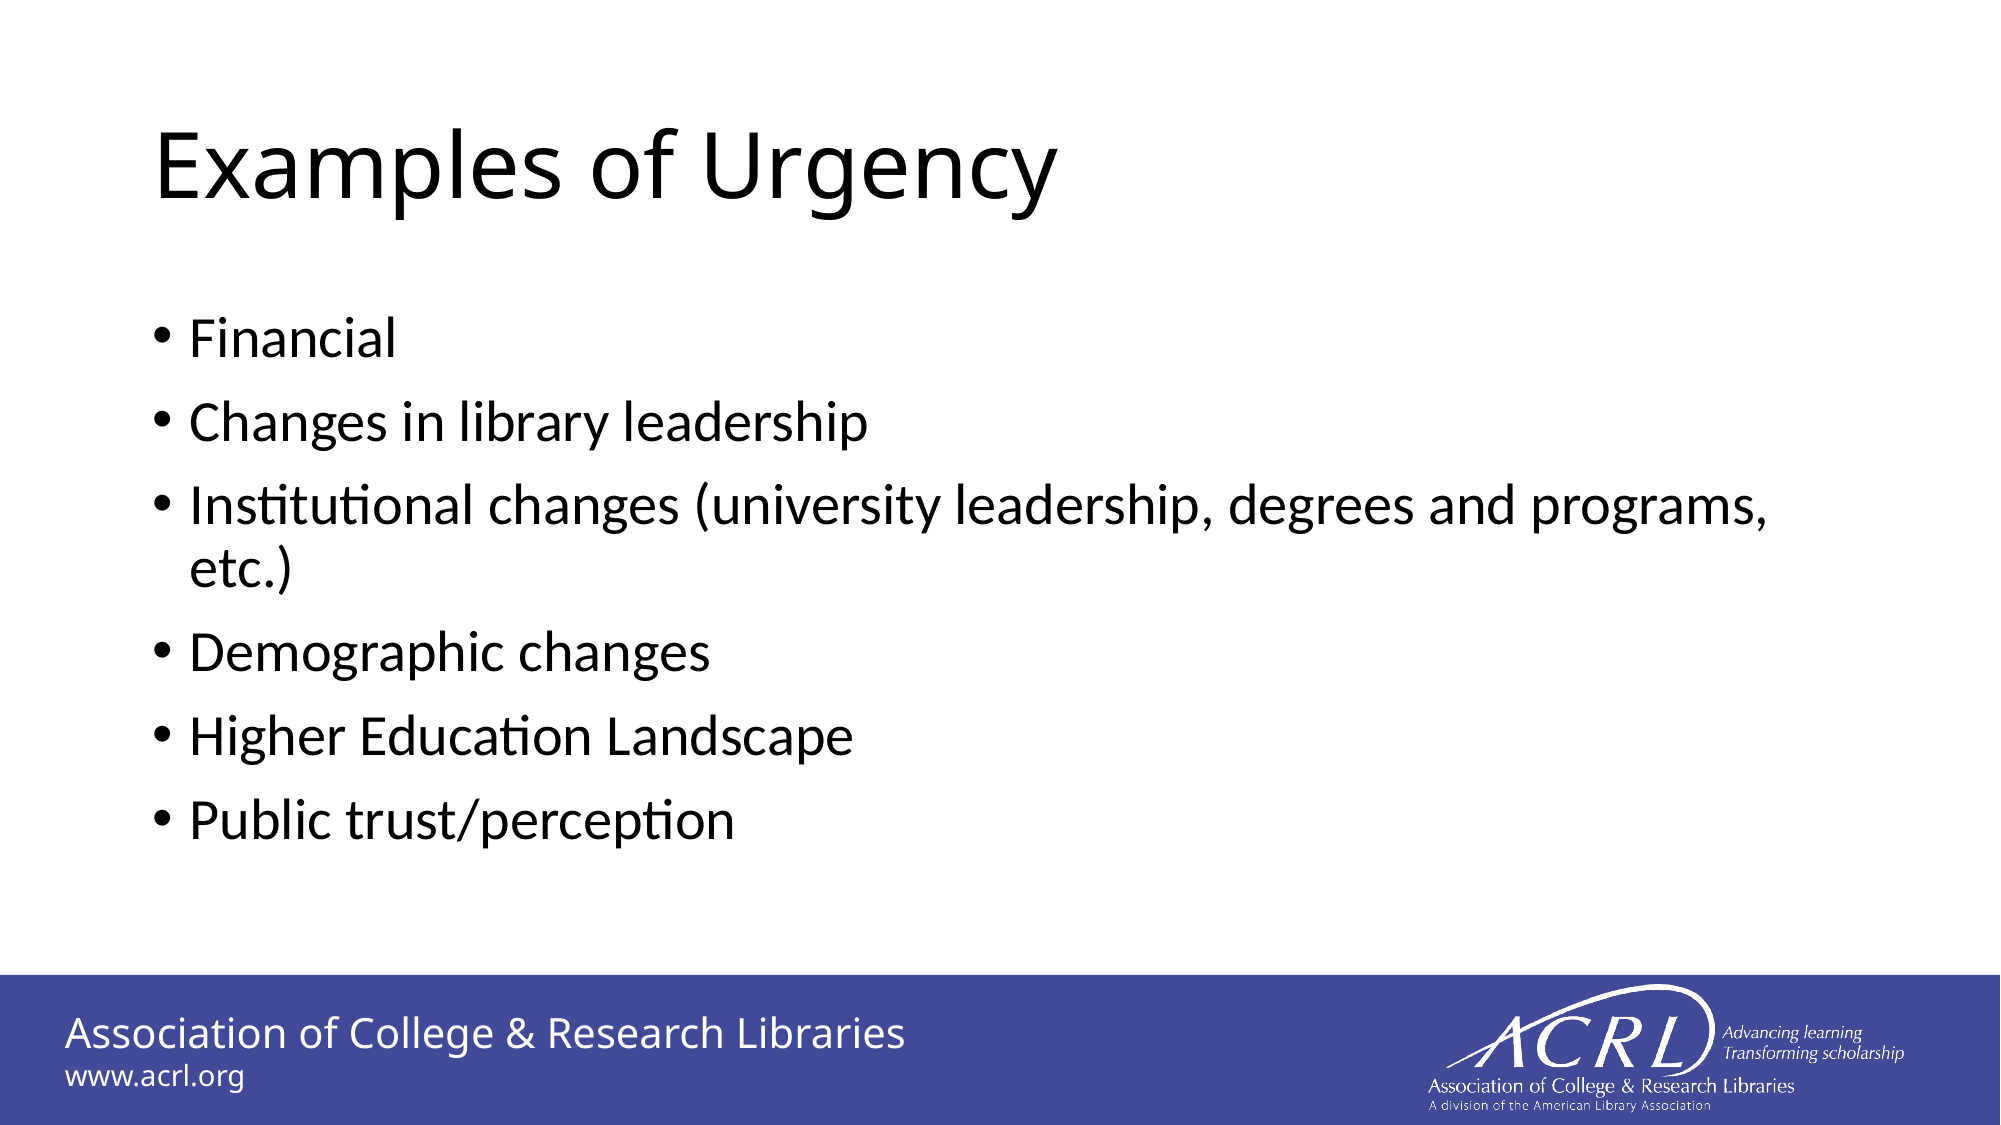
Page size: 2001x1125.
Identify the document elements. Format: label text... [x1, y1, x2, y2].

picture [1428, 984, 1904, 1113]
list Financial Changes in library leadership Institutional changes (university leadership, degrees and programs, etc.) Demographic changes Higher Education Landscape Public trust/perception [137, 299, 1863, 1014]
title Examples of Urgency [137, 59, 1863, 278]
